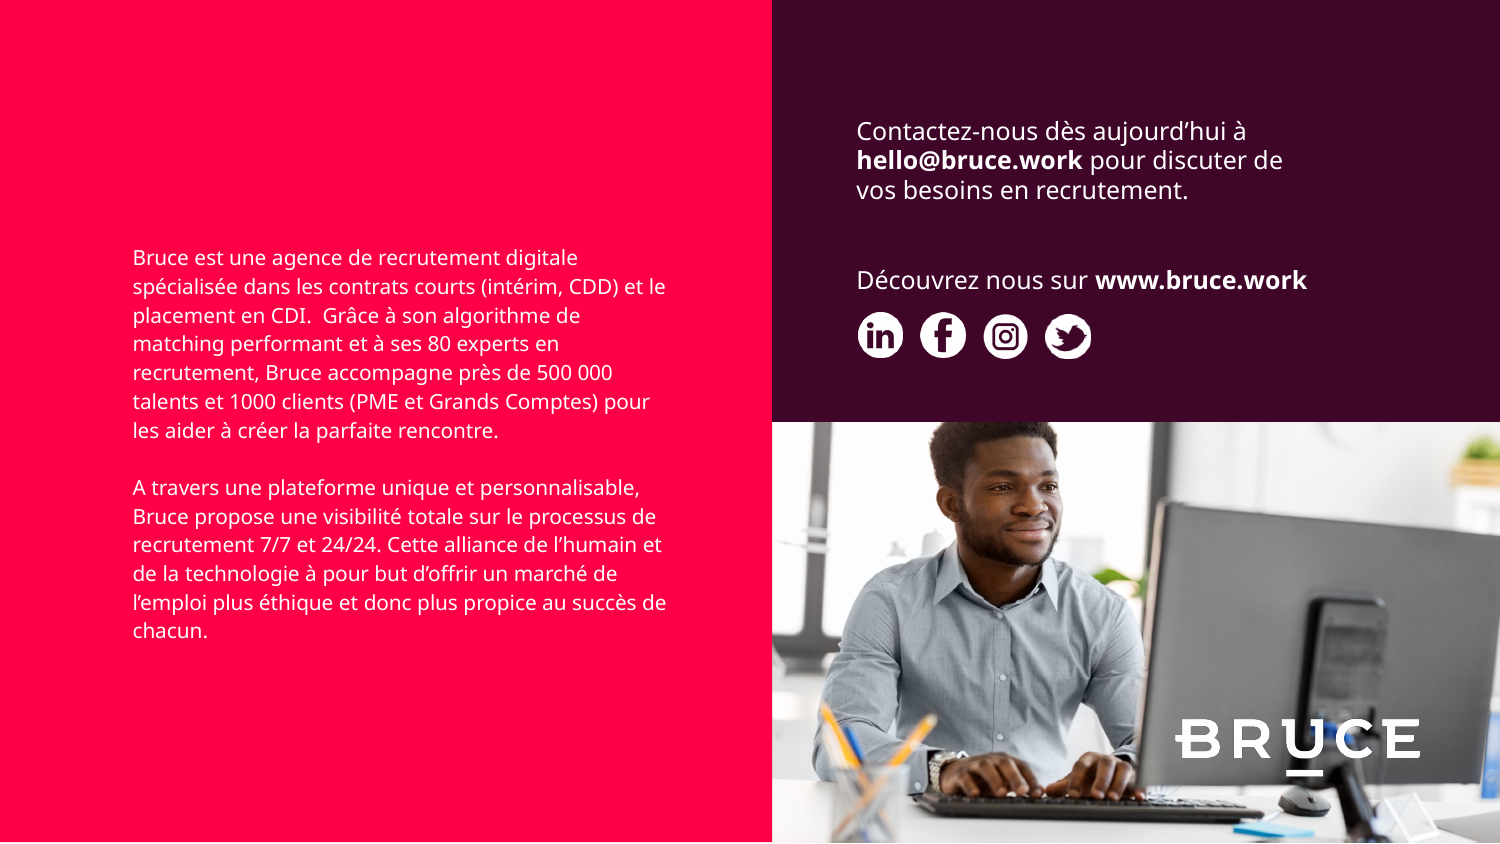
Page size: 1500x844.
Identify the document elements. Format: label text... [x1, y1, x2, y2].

text_box [0, 0, 772, 843]
text_box Contactez-nous dès aujourd’hui à hello@bruce.work pour discuter de vos besoins en recrutement. Découvrez nous sur www.bruce.work [841, 99, 1452, 310]
text_box [772, 0, 1500, 356]
text_box Bruce est une agence de recrutement digitale spécialisée dans les contrats courts (intérim, CDD) et le placement en CDI. Grâce à son algorithme de matching performant et à ses 80 experts en recrutement, Bruce accompagne près de 500 000 talents et 1000 clients (PME et Grands Comptes) pour les aider à créer la parfaite rencontre. A travers une plateforme unique et personnalisable, Bruce propose une visibilité totale sur le processus de recrutement 7/7 et 24/24. Cette alliance de l’humain et de la technologie à pour but d’offrir un marché de l’emploi plus éthique et donc plus propice au succès de chacun. [117, 226, 693, 659]
picture [771, 312, 1500, 844]
